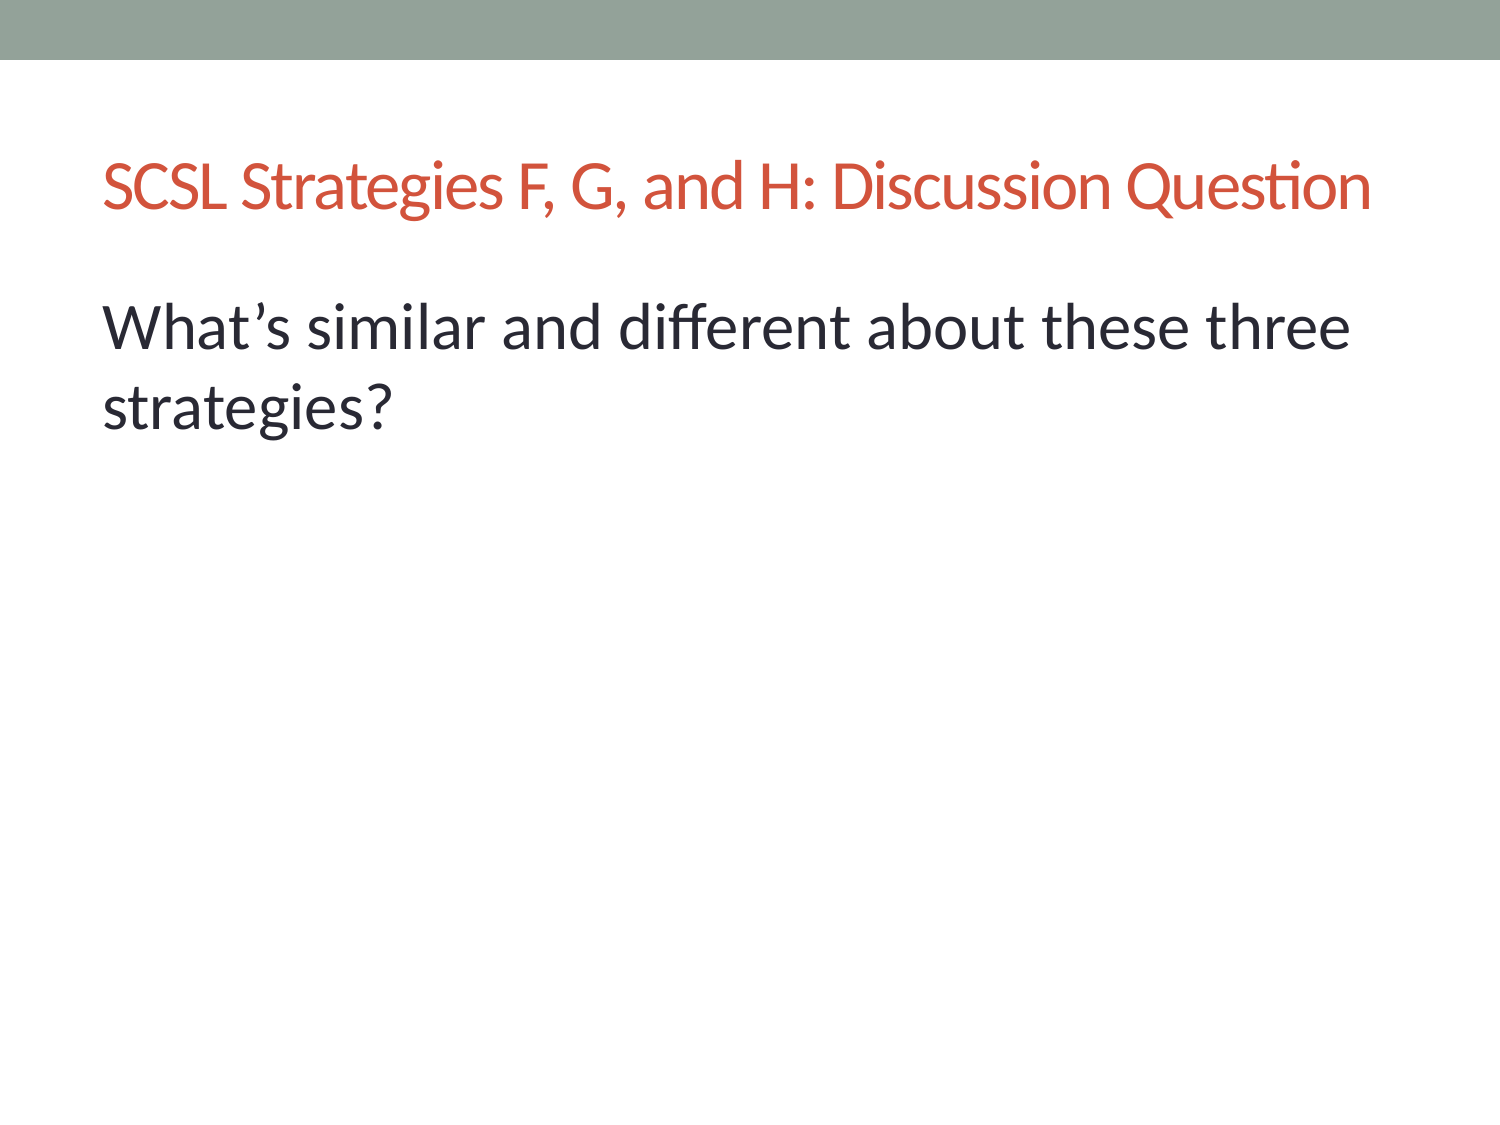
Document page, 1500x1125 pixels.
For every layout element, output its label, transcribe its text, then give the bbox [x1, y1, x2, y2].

title SCSL Strategies F, G, and H: Discussion Question [87, 99, 1500, 263]
list What’s similar and different about these three strategies? [87, 275, 1450, 1075]
